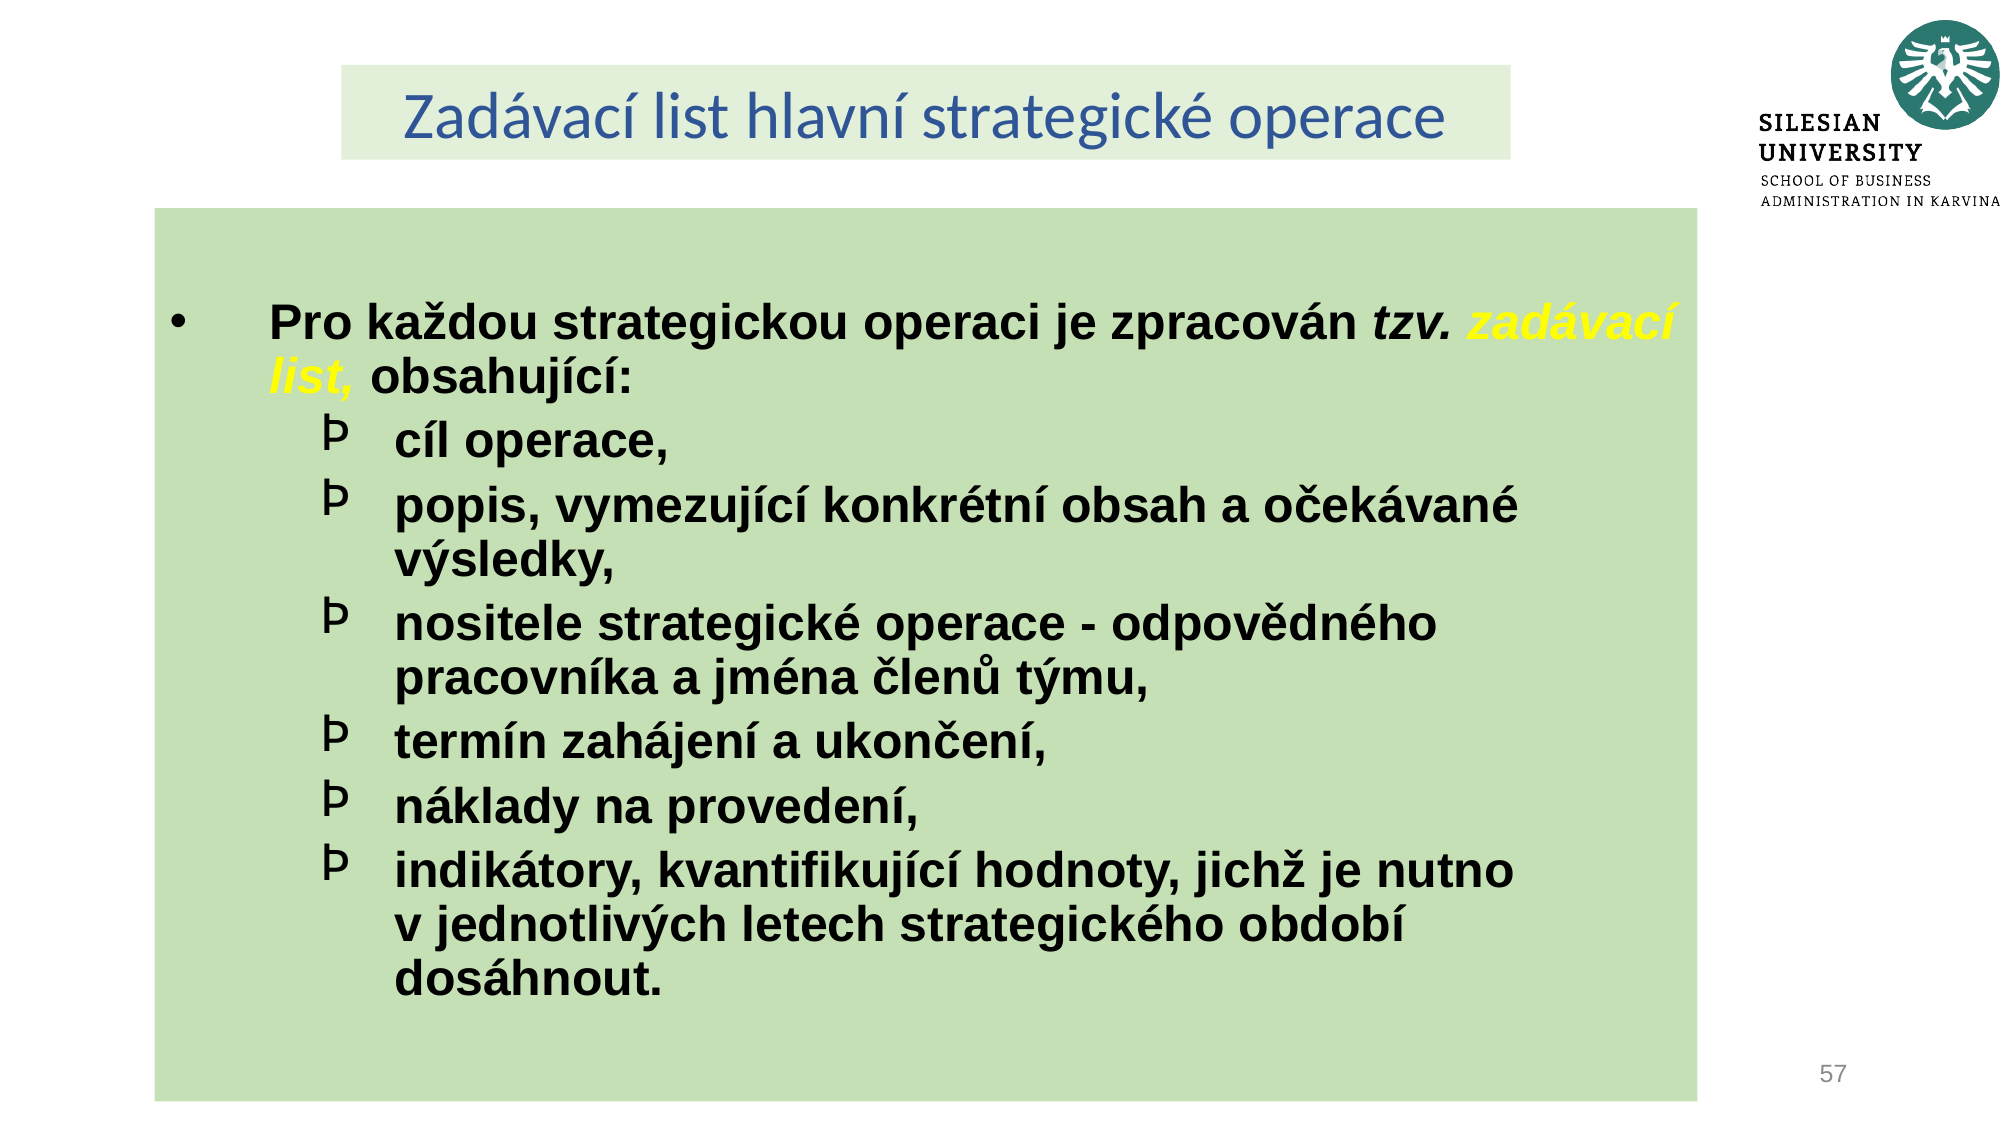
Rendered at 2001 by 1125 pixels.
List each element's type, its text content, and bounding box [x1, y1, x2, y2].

text_box Zadávací list hlavní strategické operace [341, 64, 1511, 160]
slide_number 57 [1412, 1042, 1863, 1103]
picture [1759, 20, 2000, 206]
subtitle Pro každou strategickou operaci je zpracován tzv. zadávací list, obsahující: cíl operace, popis, vymezující konkrétní obsah a očekávané výsledky, nositele strategické operace - odpovědného pracovníka a jména členů týmu, termín zahájení a ukončení, náklady na provedení, indikátory, kvantifikující hodnoty, jichž je nutno v jednotlivých letech strategického období dosáhnout. [154, 208, 1698, 1102]
